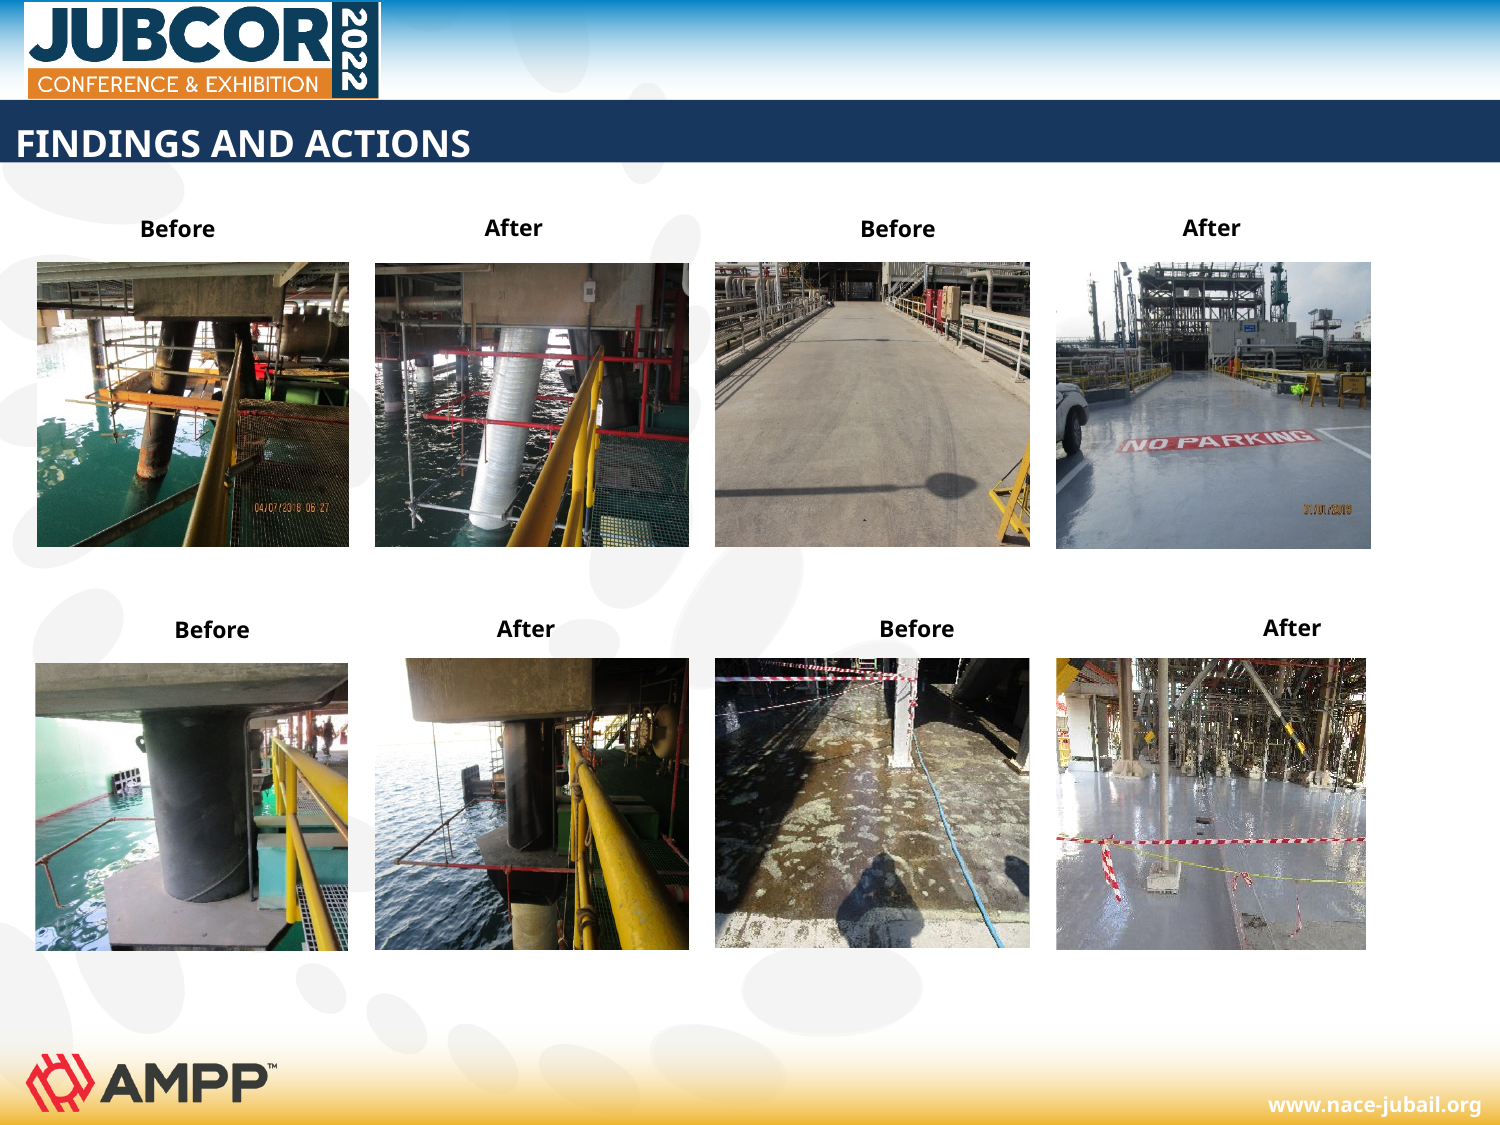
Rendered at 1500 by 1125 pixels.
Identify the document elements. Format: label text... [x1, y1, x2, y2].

picture [374, 263, 690, 547]
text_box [159, 607, 583, 649]
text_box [124, 205, 583, 243]
picture [1056, 262, 1371, 550]
picture [37, 262, 349, 547]
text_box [864, 605, 1349, 647]
title FINDINGS AND ACTIONS [0, 99, 1500, 163]
picture [374, 658, 690, 951]
picture [24, 3, 381, 99]
picture [1056, 658, 1366, 951]
picture [715, 658, 1030, 951]
picture [24, 1052, 278, 1113]
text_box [845, 205, 1268, 248]
picture [715, 262, 1030, 547]
picture [35, 662, 348, 952]
